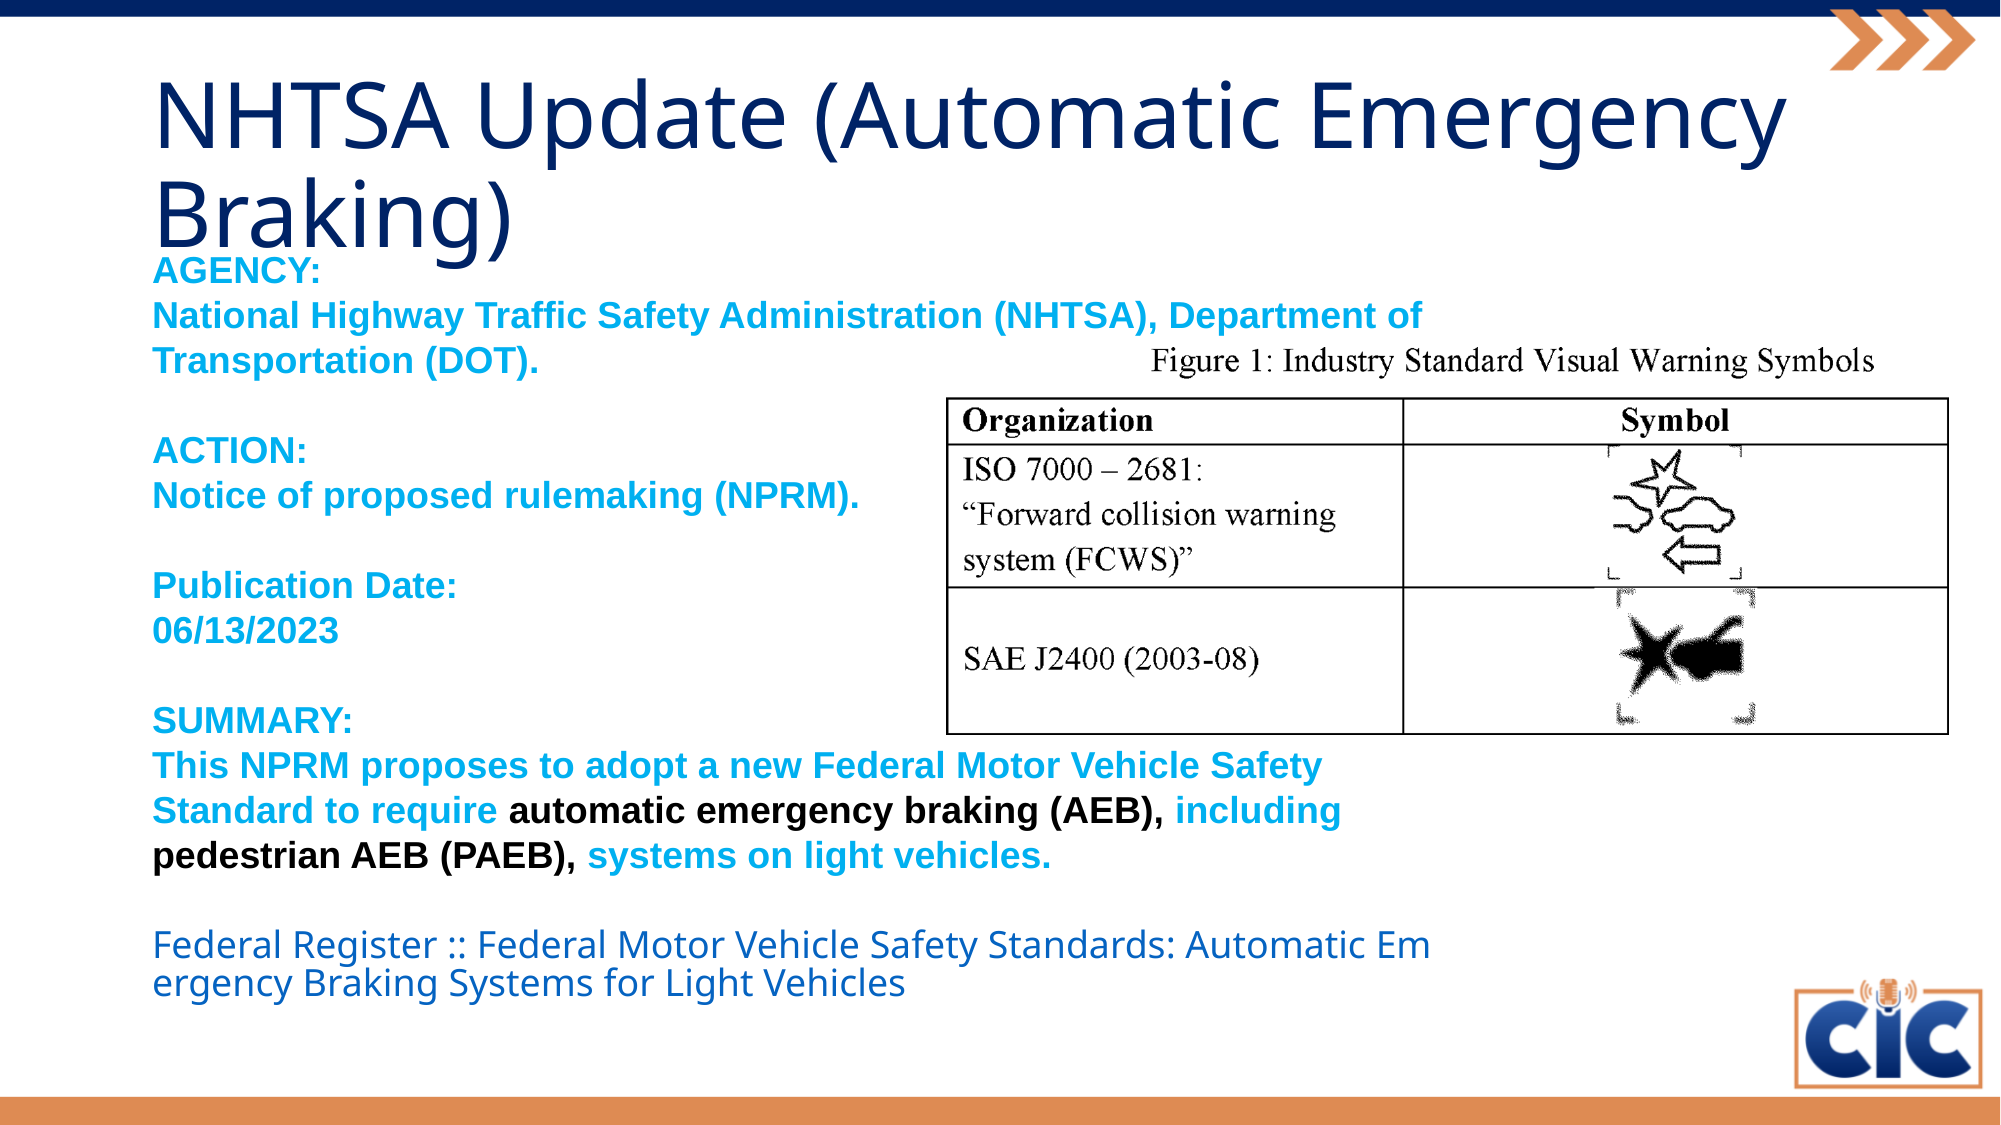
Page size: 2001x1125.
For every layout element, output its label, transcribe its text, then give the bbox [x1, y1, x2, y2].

picture [0, 0, 2001, 1125]
text_box AGENCY: National Highway Traffic Safety Administration (NHTSA), Department of Transportation (DOT). ACTION: Notice of proposed rulemaking (NPRM). Publication Date: 06/13/2023 SUMMARY: This NPRM proposes to adopt a new Federal Motor Vehicle Safety Standard to require automatic emergency braking (AEB), including pedestrian AEB (PAEB), systems on light vehicles. Federal Register :: Federal Motor Vehicle Safety Standards: Automatic Emergency Braking Systems for Light Vehicles [137, 238, 1453, 1070]
title NHTSA Update (Automatic Emergency Braking) [137, 59, 1863, 278]
